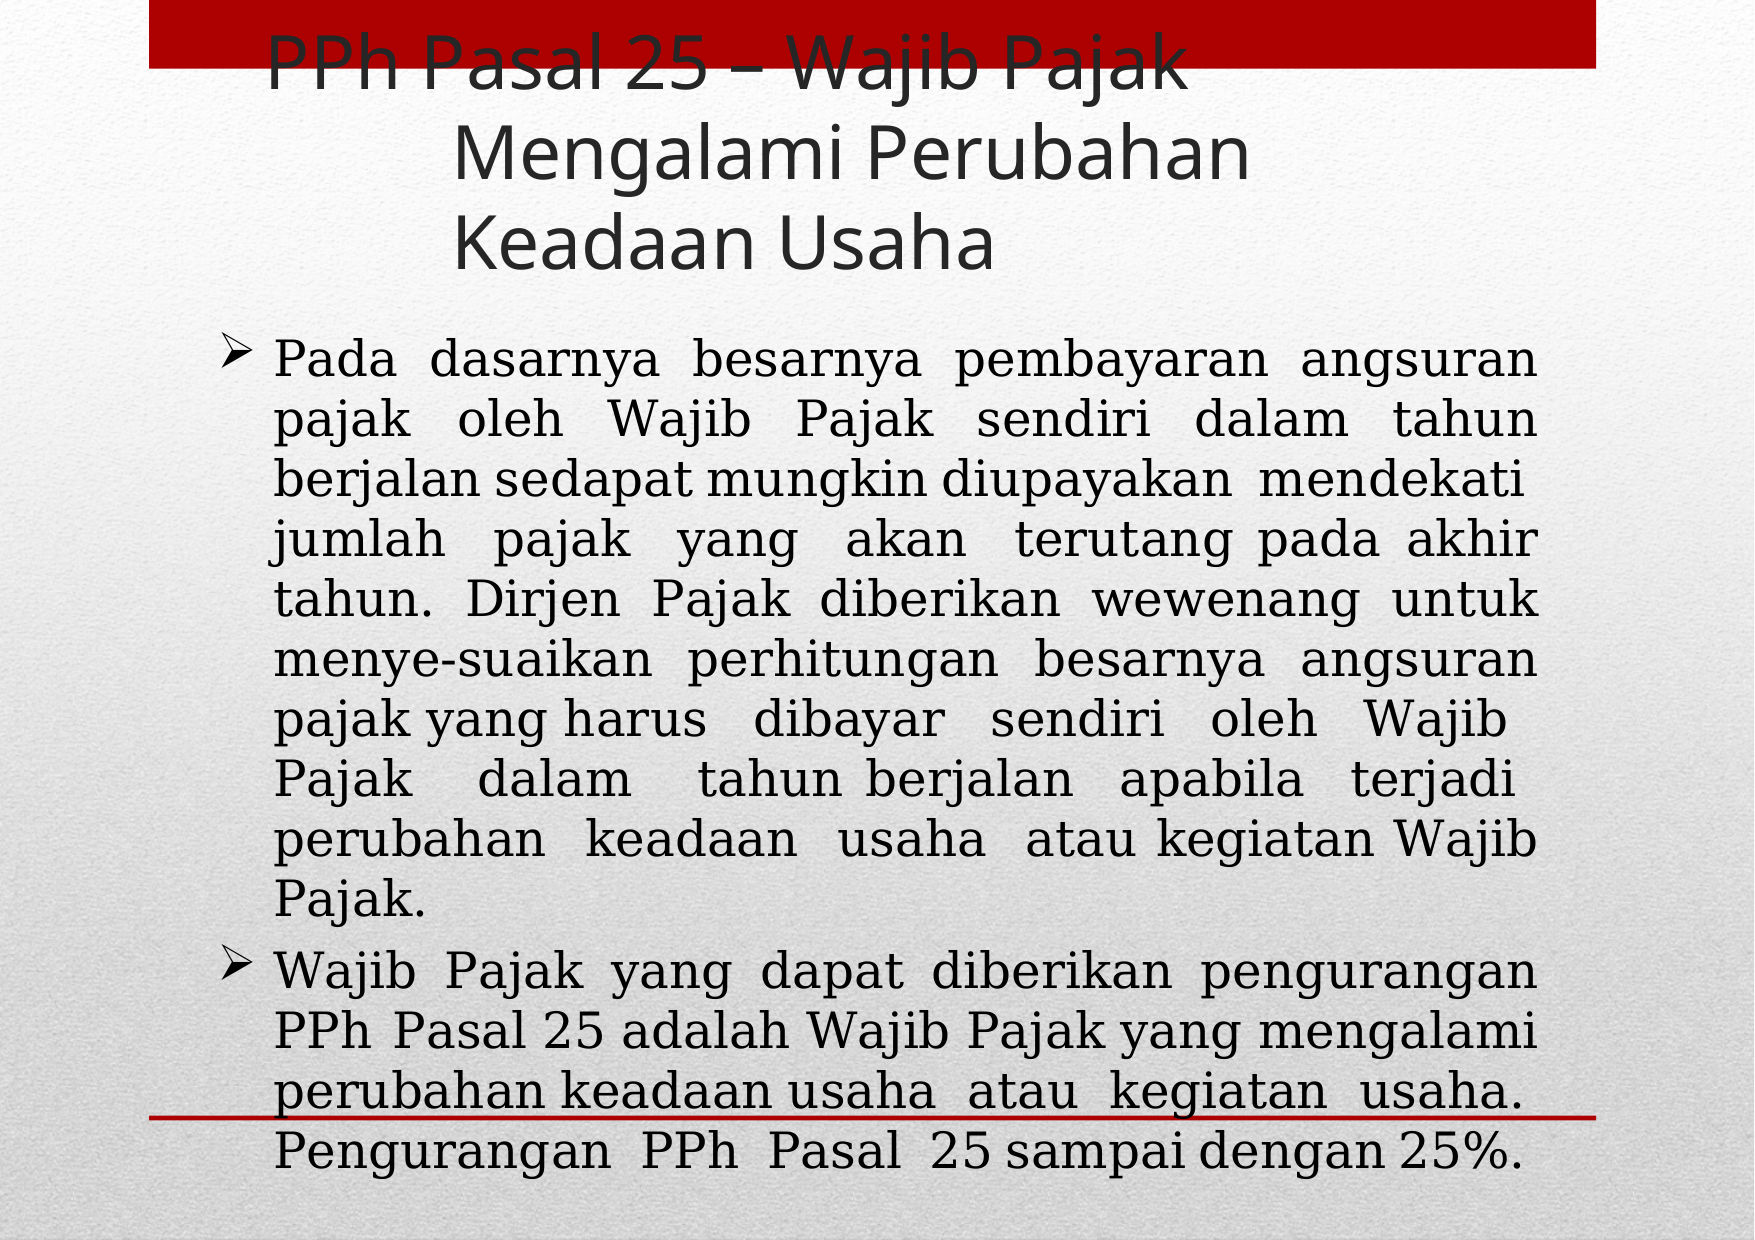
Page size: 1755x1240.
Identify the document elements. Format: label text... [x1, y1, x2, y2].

text_box Pada dasarnya besarnya pembayaran angsuran pajak oleh Wajib Pajak sendiri dalam tahun berjalan sedapat mungkin diupayakan mendekati jumlah pajak yang akan terutang pada akhir tahun. Dirjen Pajak diberikan wewenang untuk menye-suaikan perhitungan besarnya angsuran pajak yang harus dibayar sendiri oleh Wajib Pajak dalam tahun berjalan apabila terjadi perubahan keadaan usaha atau kegiatan Wajib Pajak. Wajib Pajak yang dapat diberikan pengurangan PPh Pasal 25 adalah Wajib Pajak yang mengalami perubahan keadaan usaha atau kegiatan usaha. Pengurangan PPh Pasal 25 sampai dengan 25%. [215, 326, 1540, 1179]
title PPh Pasal 25 – Wajib Pajak Mengalami Perubahan Keadaan Usaha [262, 14, 1492, 285]
